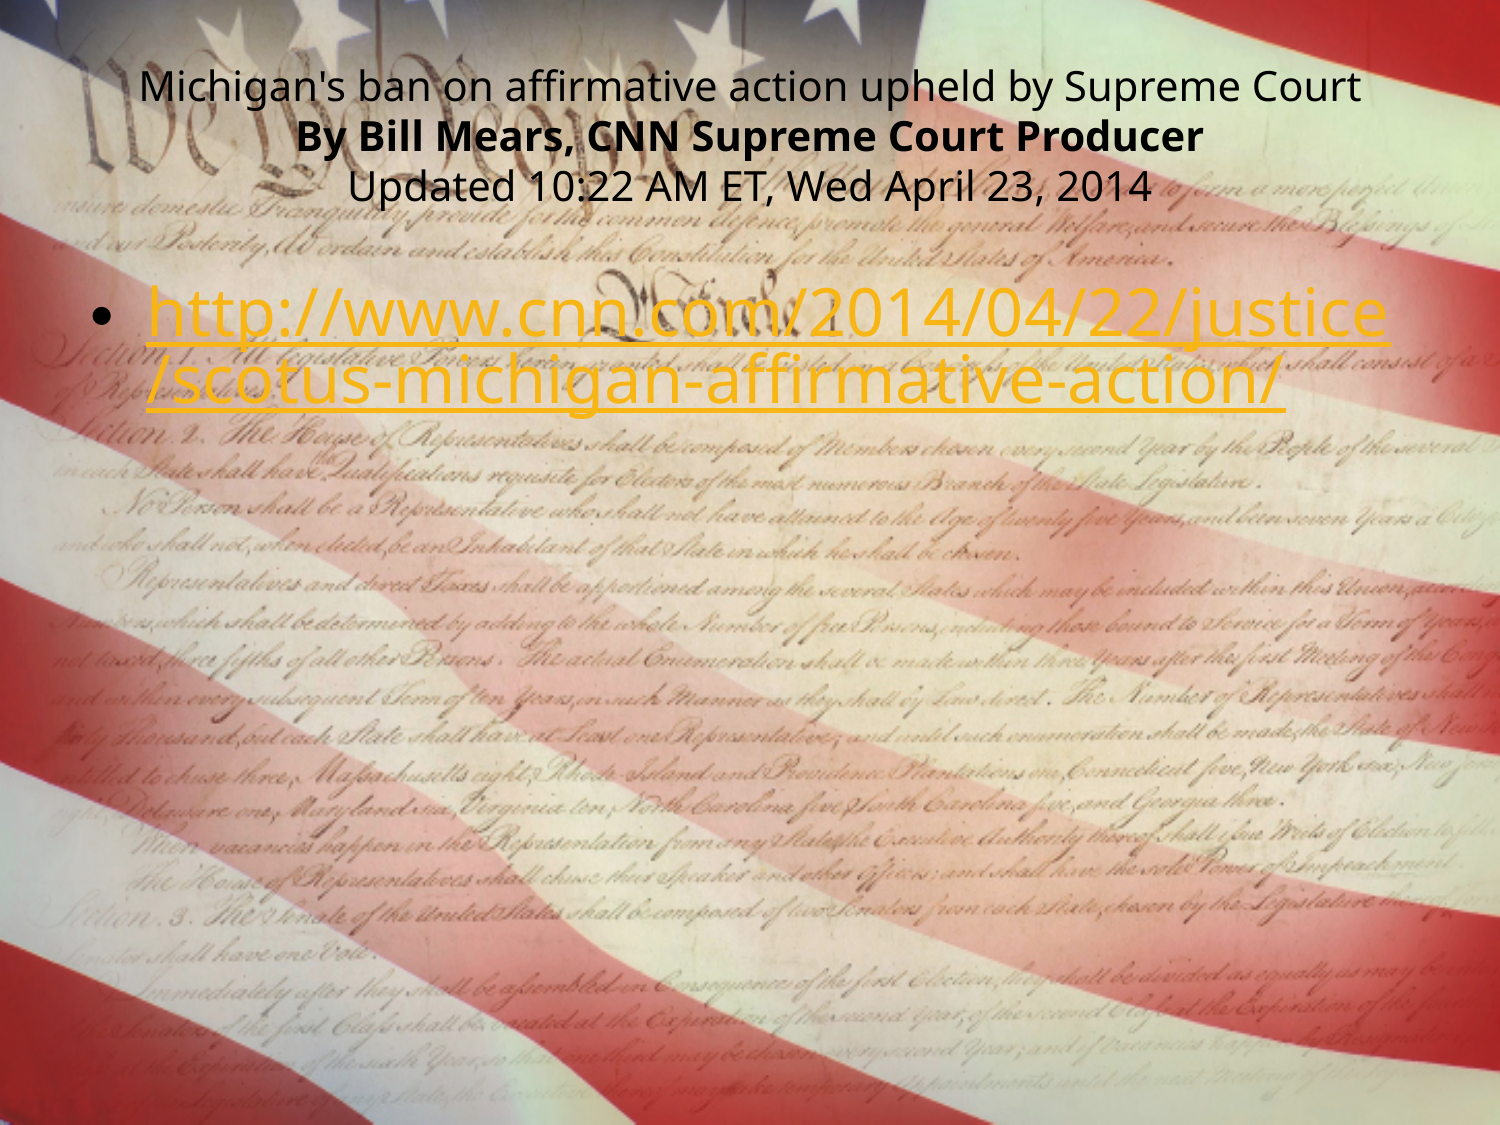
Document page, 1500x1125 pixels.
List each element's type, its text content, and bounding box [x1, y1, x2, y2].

title Michigan's ban on affirmative action upheld by Supreme Court By Bill Mears, CNN Supreme Court Producer Updated 10:22 AM ET, Wed April 23, 2014 [75, 37, 1425, 233]
list http://www.cnn.com/2014/04/22/justice/scotus-michigan-affirmative-action/ [75, 262, 1425, 1005]
